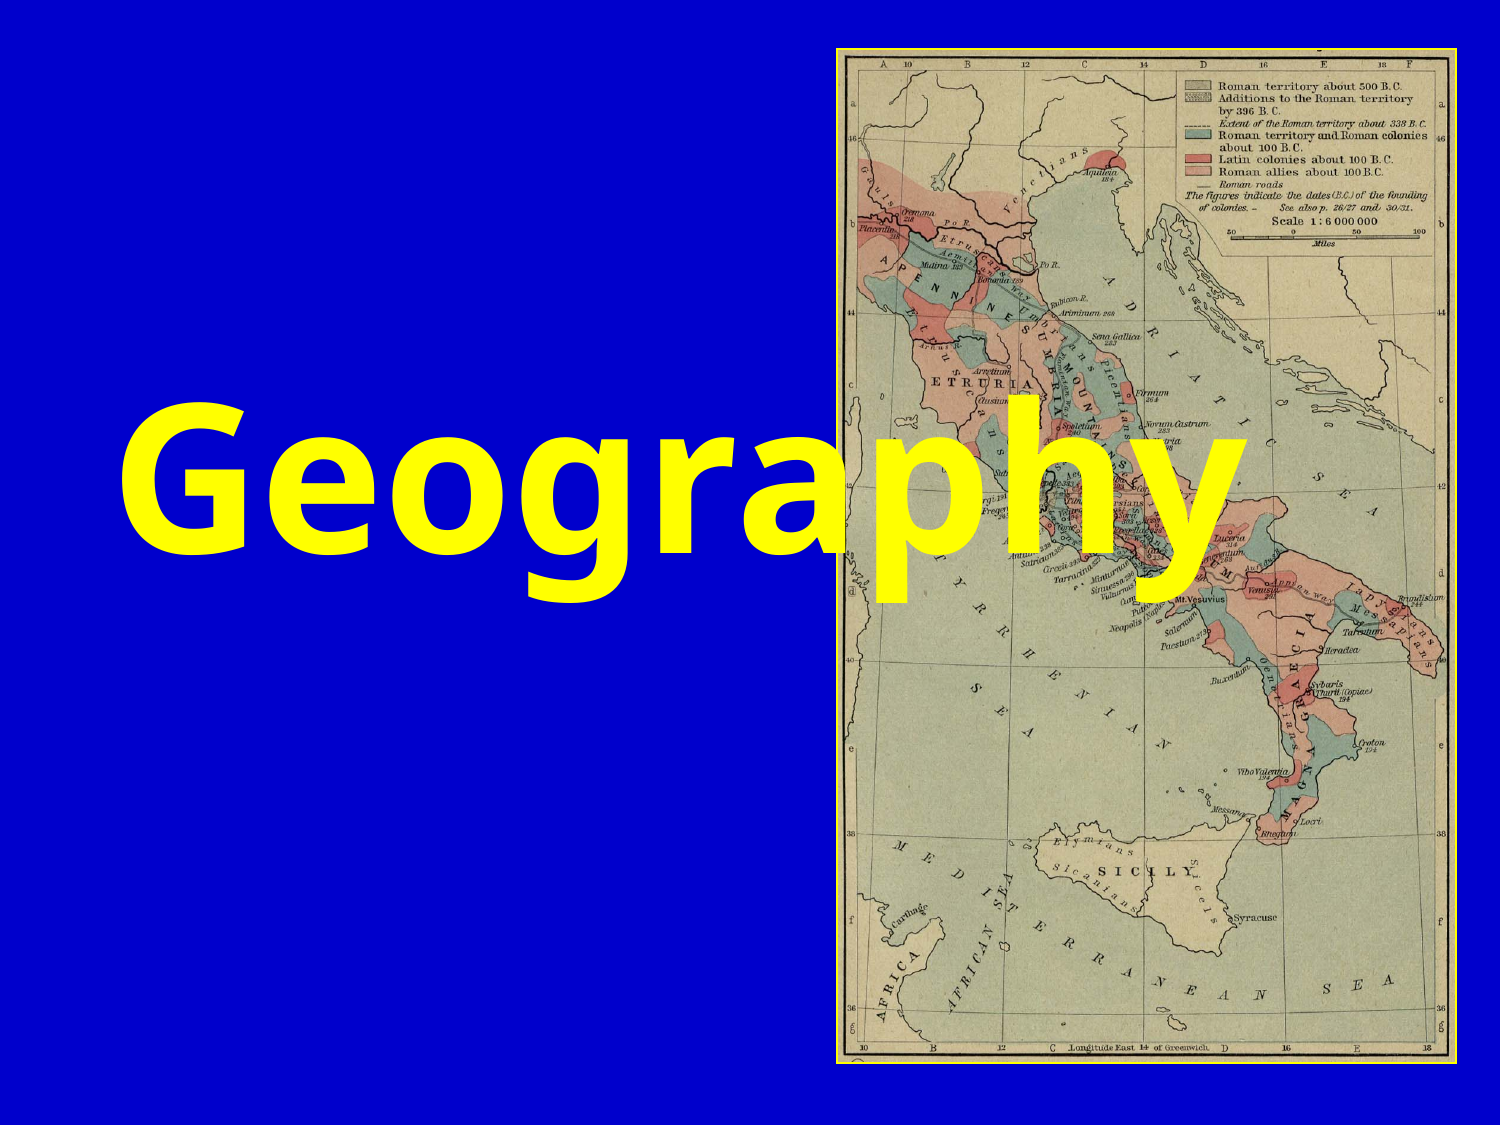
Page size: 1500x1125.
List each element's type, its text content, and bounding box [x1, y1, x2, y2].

title Geography [0, 349, 832, 591]
picture [837, 49, 1456, 1063]
